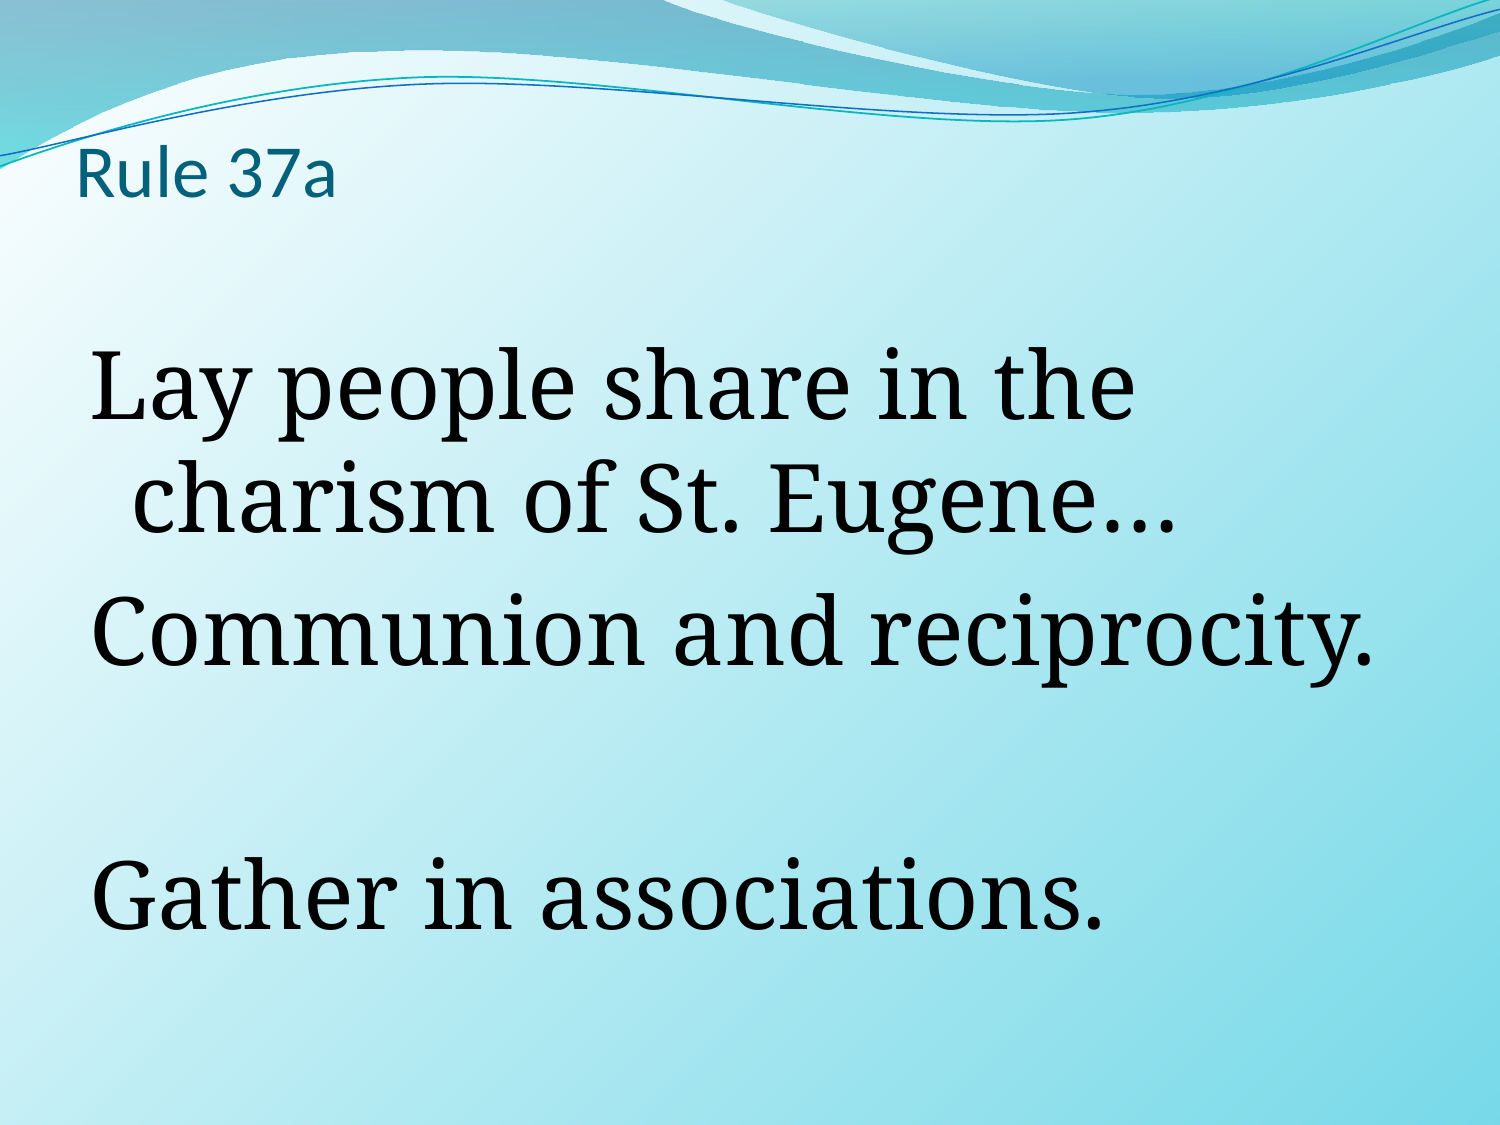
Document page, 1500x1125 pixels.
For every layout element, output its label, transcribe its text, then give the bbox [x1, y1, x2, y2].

title Rule 37a [75, 115, 1425, 303]
list Lay people share in the charism of St. Eugene… Communion and reciprocity. Gather in associations. [75, 317, 1425, 1038]
